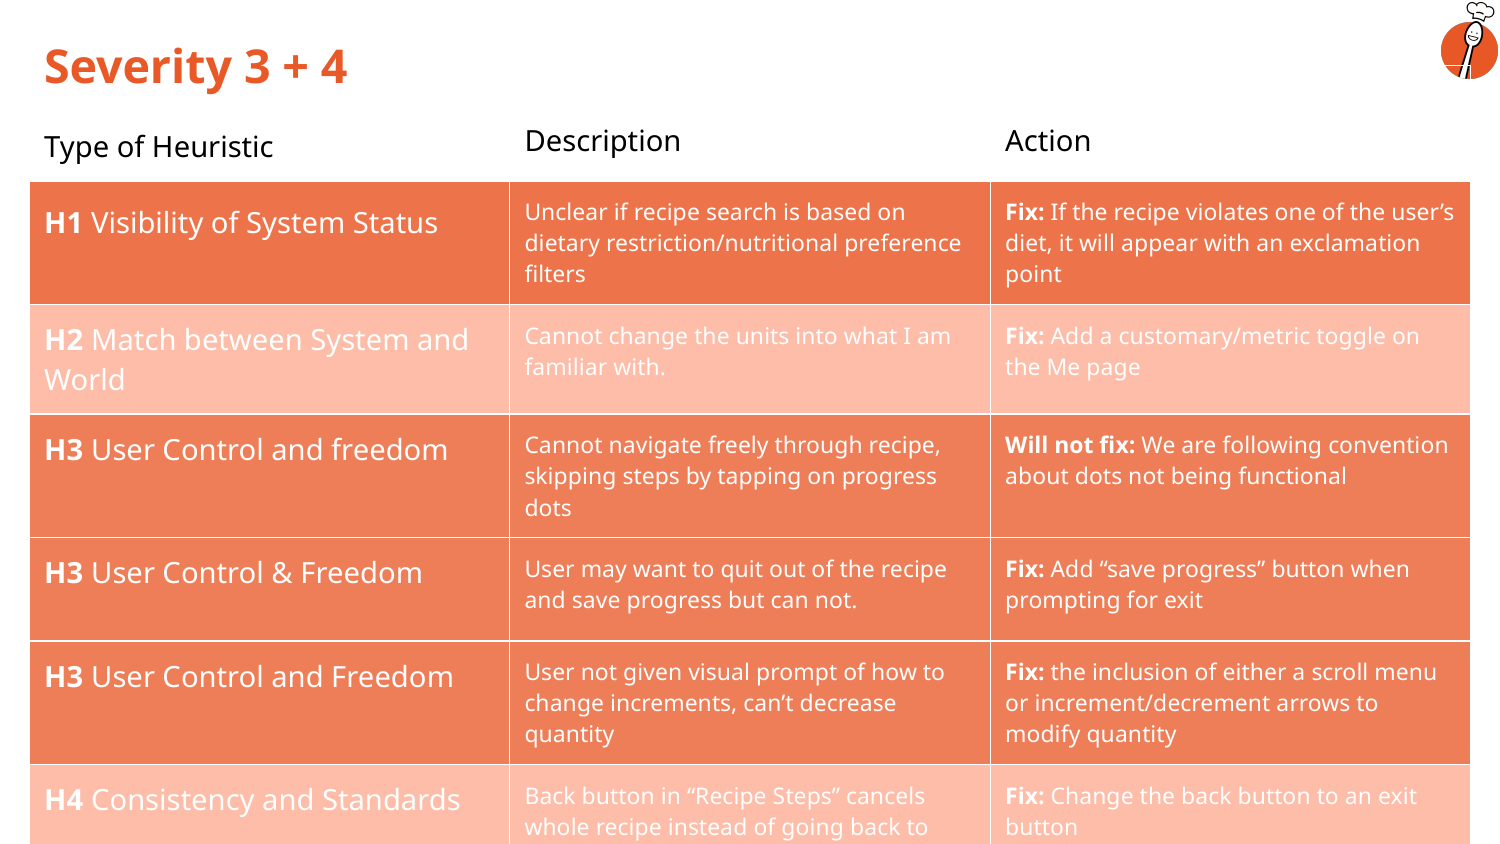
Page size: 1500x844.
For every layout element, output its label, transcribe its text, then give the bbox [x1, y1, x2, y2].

table_cell Fix: Add “save progress” button when prompting for exit [991, 538, 1470, 640]
table_cell Back button in “Recipe Steps” cancels whole recipe instead of going back to ingredients page [510, 765, 990, 844]
table_cell Cannot change the units into what I am familiar with. [510, 305, 990, 413]
table_cell User may want to quit out of the recipe and save progress but can not. [510, 538, 990, 640]
table_cell User not given visual prompt of how to change increments, can’t decrease quantity [510, 642, 990, 764]
table_cell H3 User Control and Freedom [30, 642, 509, 764]
table_cell Fix: If the recipe violates one of the user’s diet, it will appear with an exclamation point [991, 182, 1470, 304]
table_header Action [991, 66, 1470, 180]
table_cell H2 Match between System and World [30, 305, 509, 413]
table_cell H1 Visibility of System Status [30, 182, 509, 304]
title Severity 3 + 4 [29, 19, 1232, 114]
picture [1441, 2, 1498, 79]
table_cell H4 Consistency and Standards [30, 765, 509, 844]
table_cell Fix: the inclusion of either a scroll menu or increment/decrement arrows to modify quantity [991, 642, 1470, 764]
table_cell Cannot navigate freely through recipe, skipping steps by tapping on progress dots [510, 415, 990, 537]
table_cell H3 User Control and freedom [30, 415, 509, 537]
table_cell Will not fix: We are following convention about dots not being functional [991, 415, 1470, 537]
table_cell Fix: Change the back button to an exit button [991, 765, 1470, 844]
table_cell Unclear if recipe search is based on dietary restriction/nutritional preference filters [510, 182, 990, 304]
table_header Type of Heuristic [30, 114, 509, 180]
table_header Description [510, 114, 990, 180]
table_cell Fix: Add a customary/metric toggle on the Me page [991, 305, 1470, 413]
table_cell H3 User Control & Freedom [30, 538, 509, 640]
